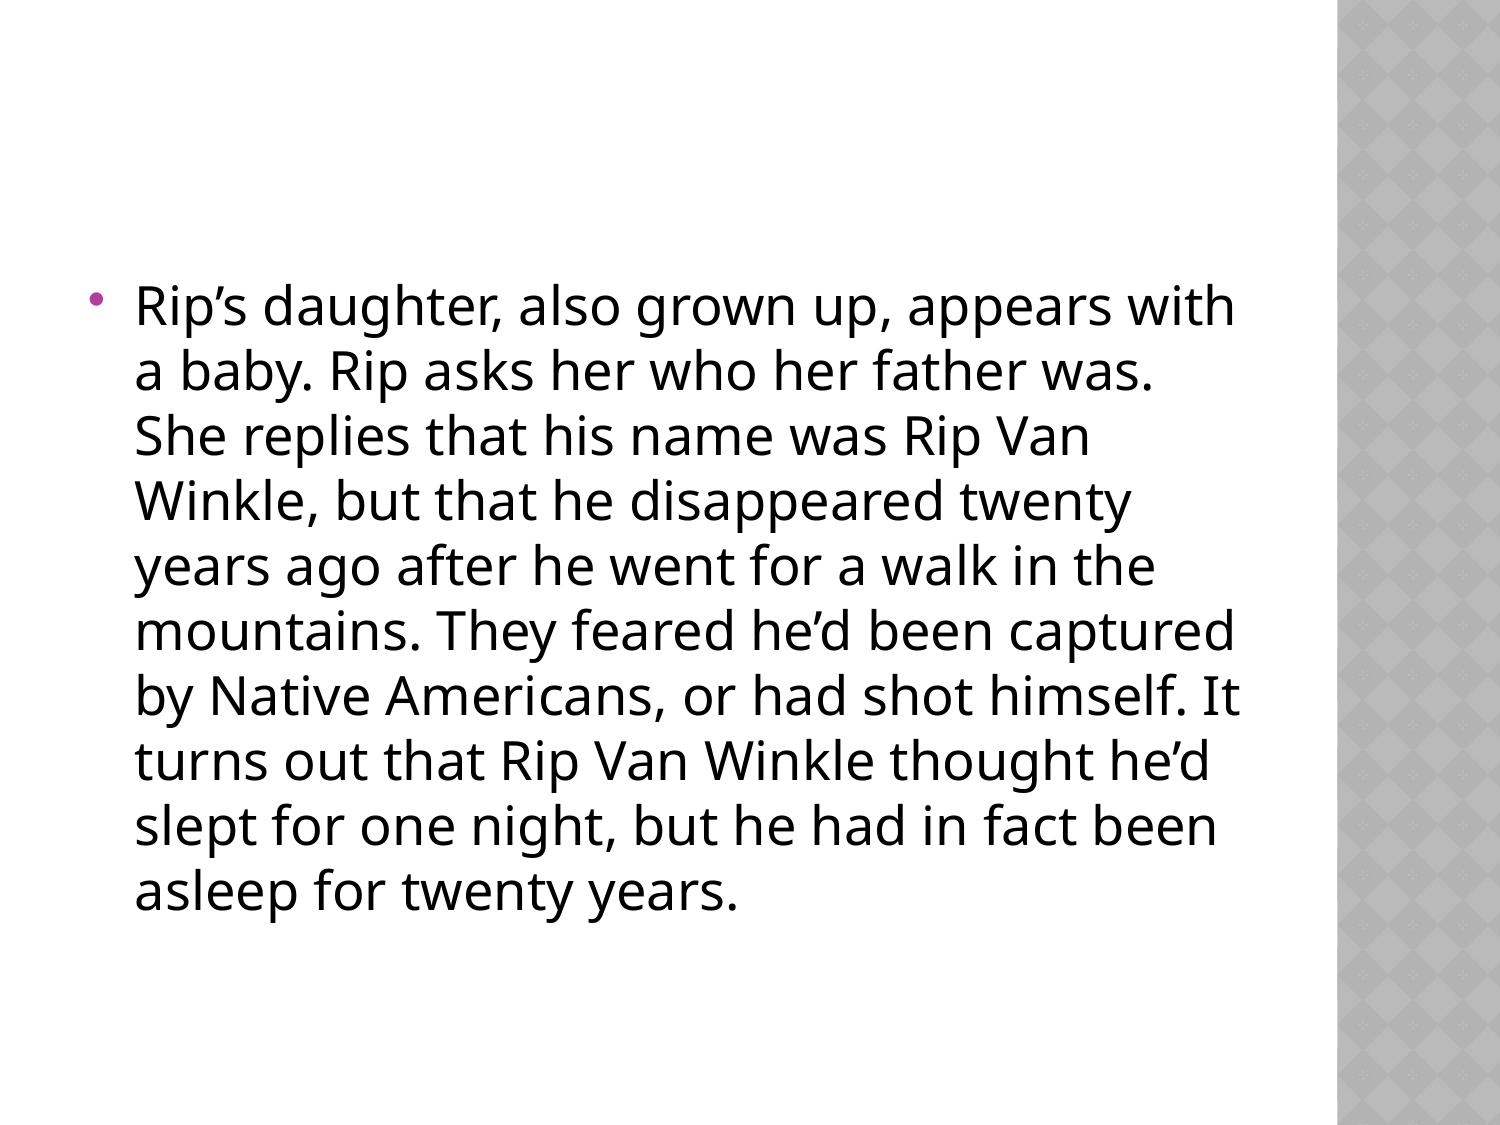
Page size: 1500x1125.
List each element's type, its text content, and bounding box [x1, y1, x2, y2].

list Rip’s daughter, also grown up, appears with a baby. Rip asks her who her father was. She replies that his name was Rip Van Winkle, but that he disappeared twenty years ago after he went for a walk in the mountains. They feared he’d been captured by Native Americans, or had shot himself. It turns out that Rip Van Winkle thought he’d slept for one night, but he had in fact been asleep for twenty years. [75, 264, 1263, 1059]
